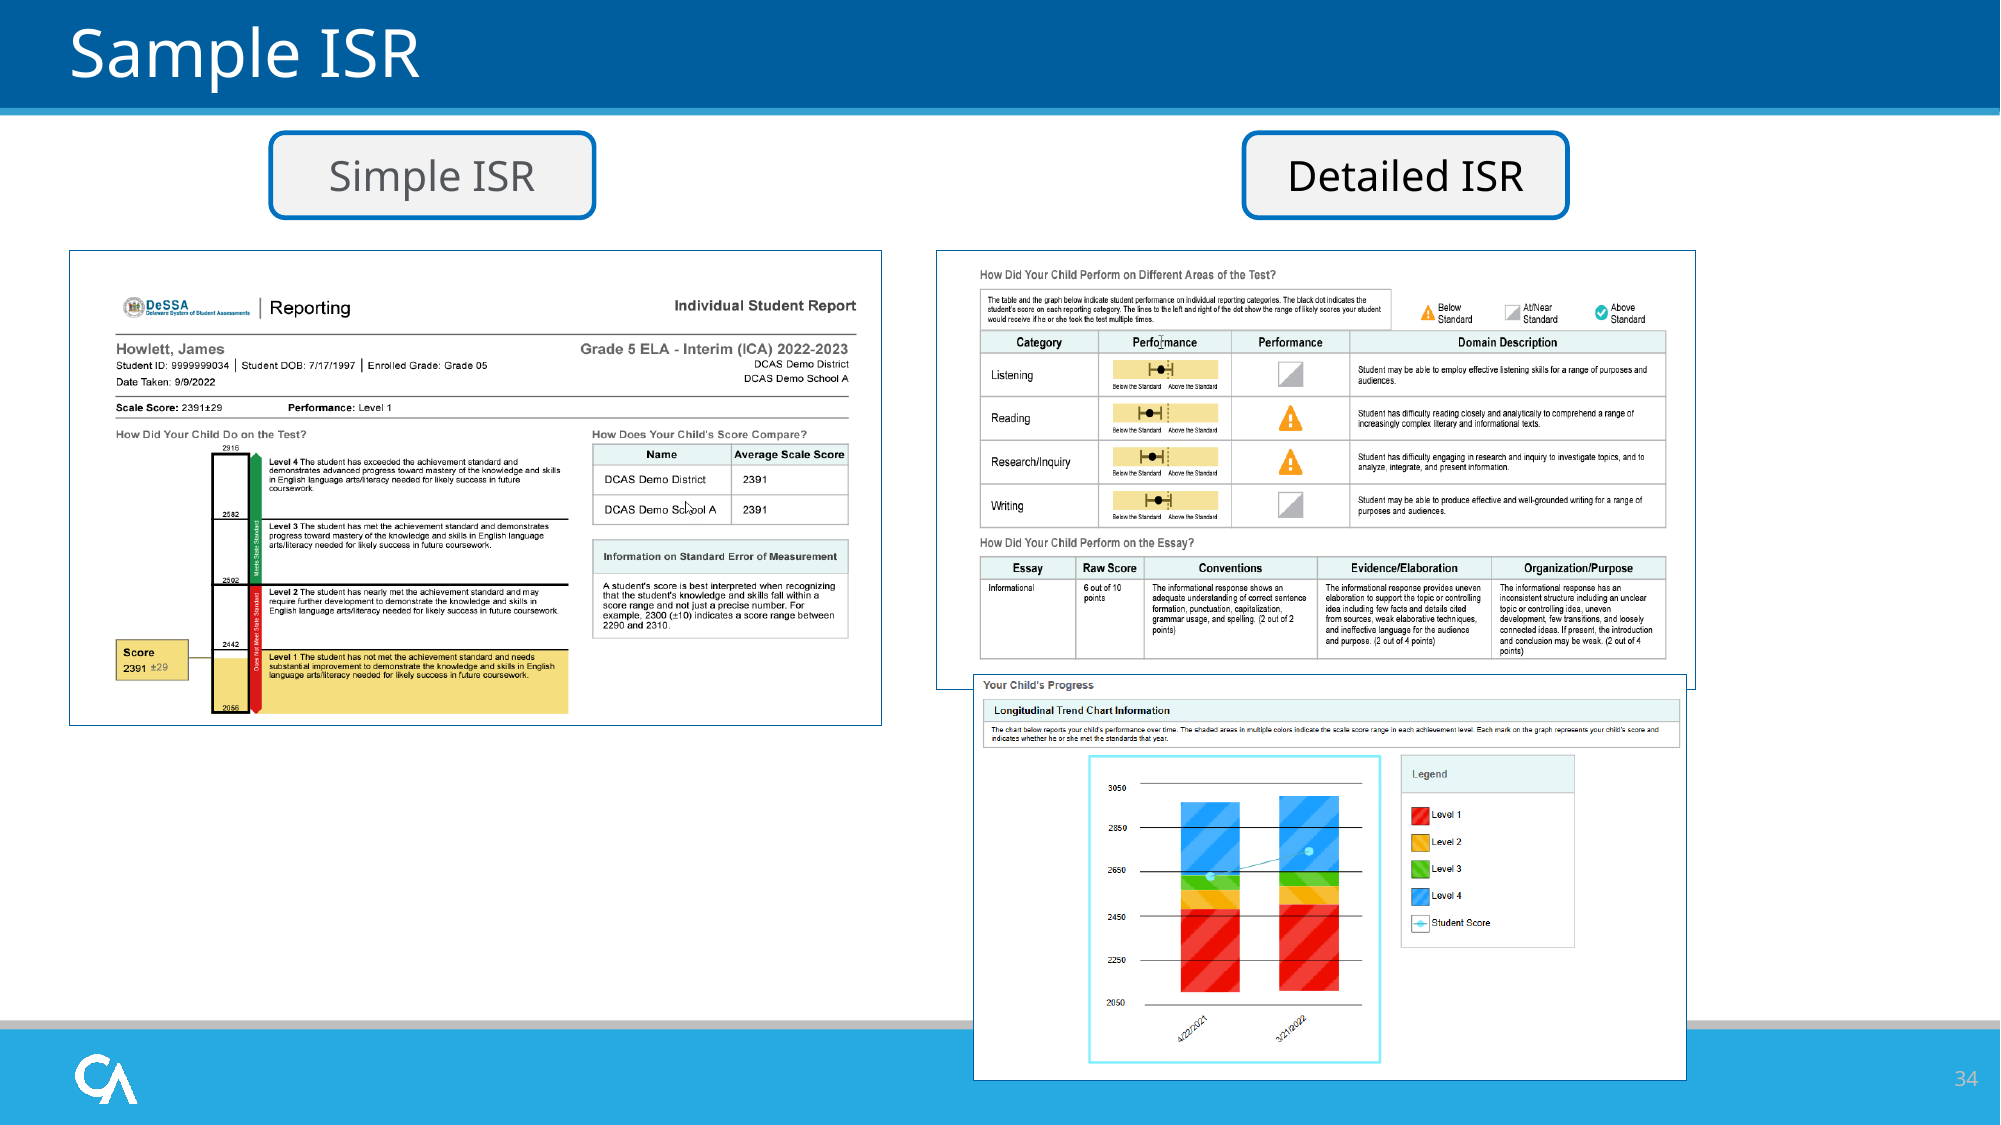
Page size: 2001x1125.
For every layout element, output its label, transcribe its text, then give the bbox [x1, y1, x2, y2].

slide_number 34 [1877, 1057, 1993, 1103]
title Sample ISR [69, 10, 1878, 96]
text_box Simple ISR [269, 131, 596, 219]
picture [75, 1054, 138, 1104]
picture [69, 250, 882, 726]
picture [936, 250, 1696, 1081]
text_box Detailed ISR [1242, 131, 1569, 219]
